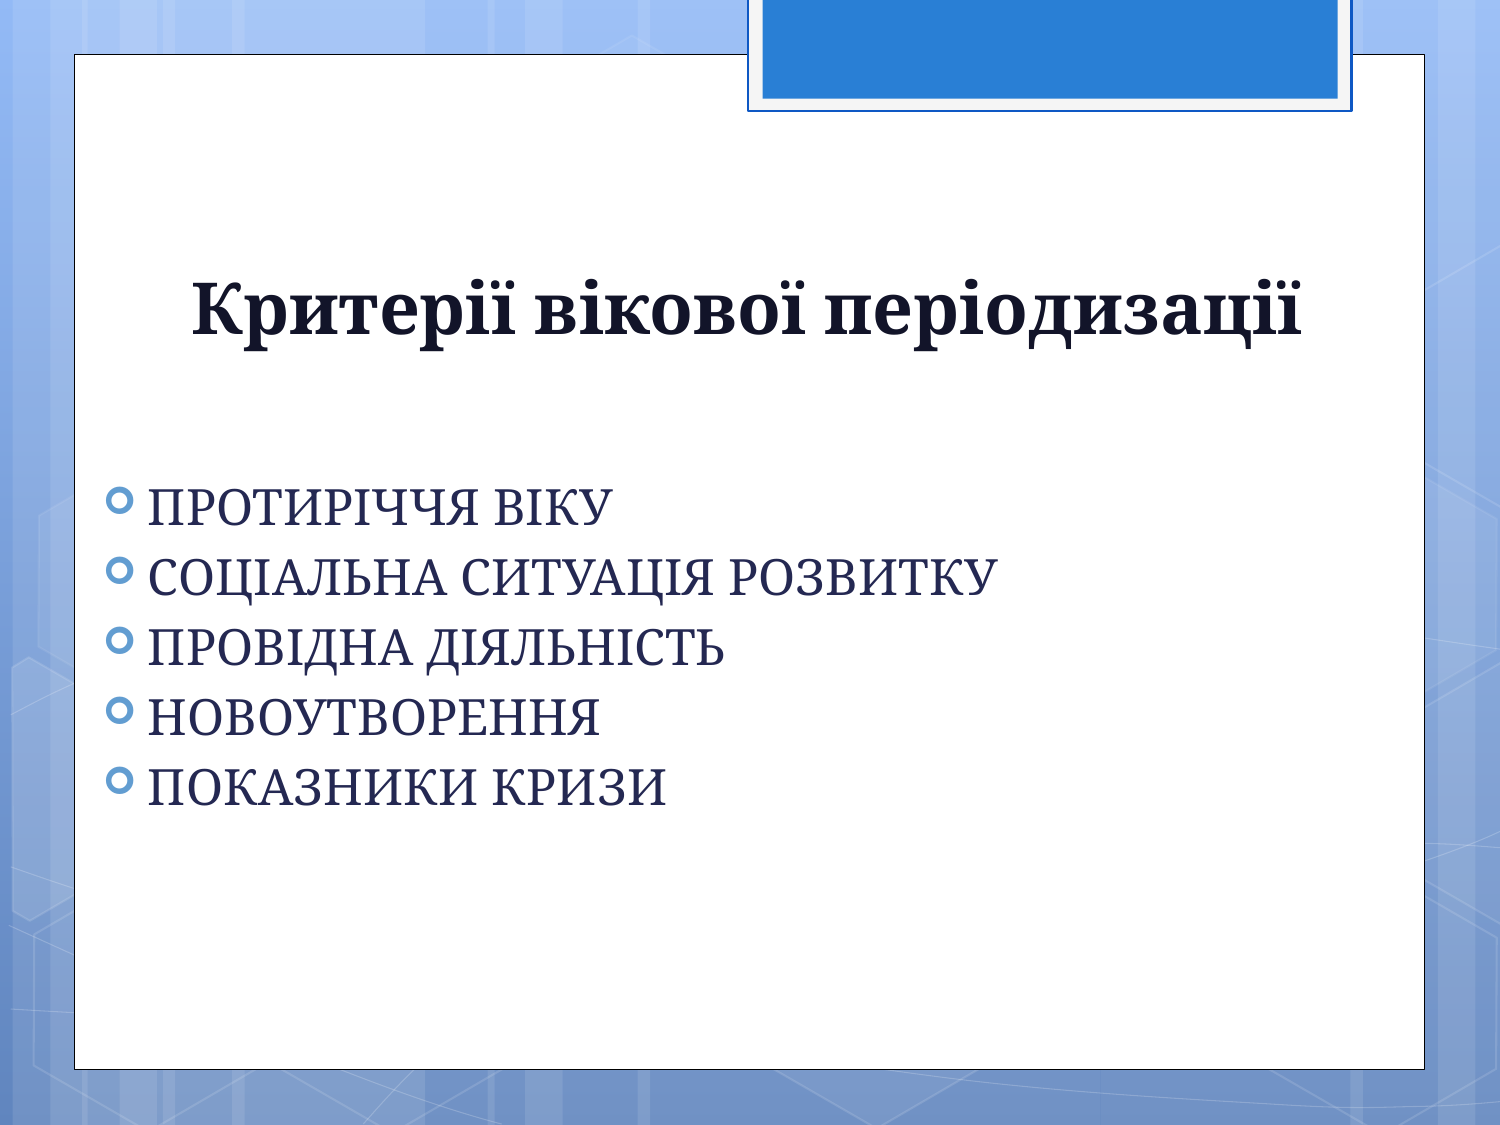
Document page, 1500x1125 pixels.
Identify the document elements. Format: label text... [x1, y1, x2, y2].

list ПРОТИРІЧЧЯ ВІКУ СОЦІАЛЬНА СИТУАЦІЯ РОЗВИТКУ ПРОВІДНА ДІЯЛЬНІСТЬ НОВОУТВОРЕННЯ ПОКАЗНИКИ КРИЗИ [76, 468, 1425, 1071]
title Критерії вікової періодизації [171, 168, 1324, 357]
